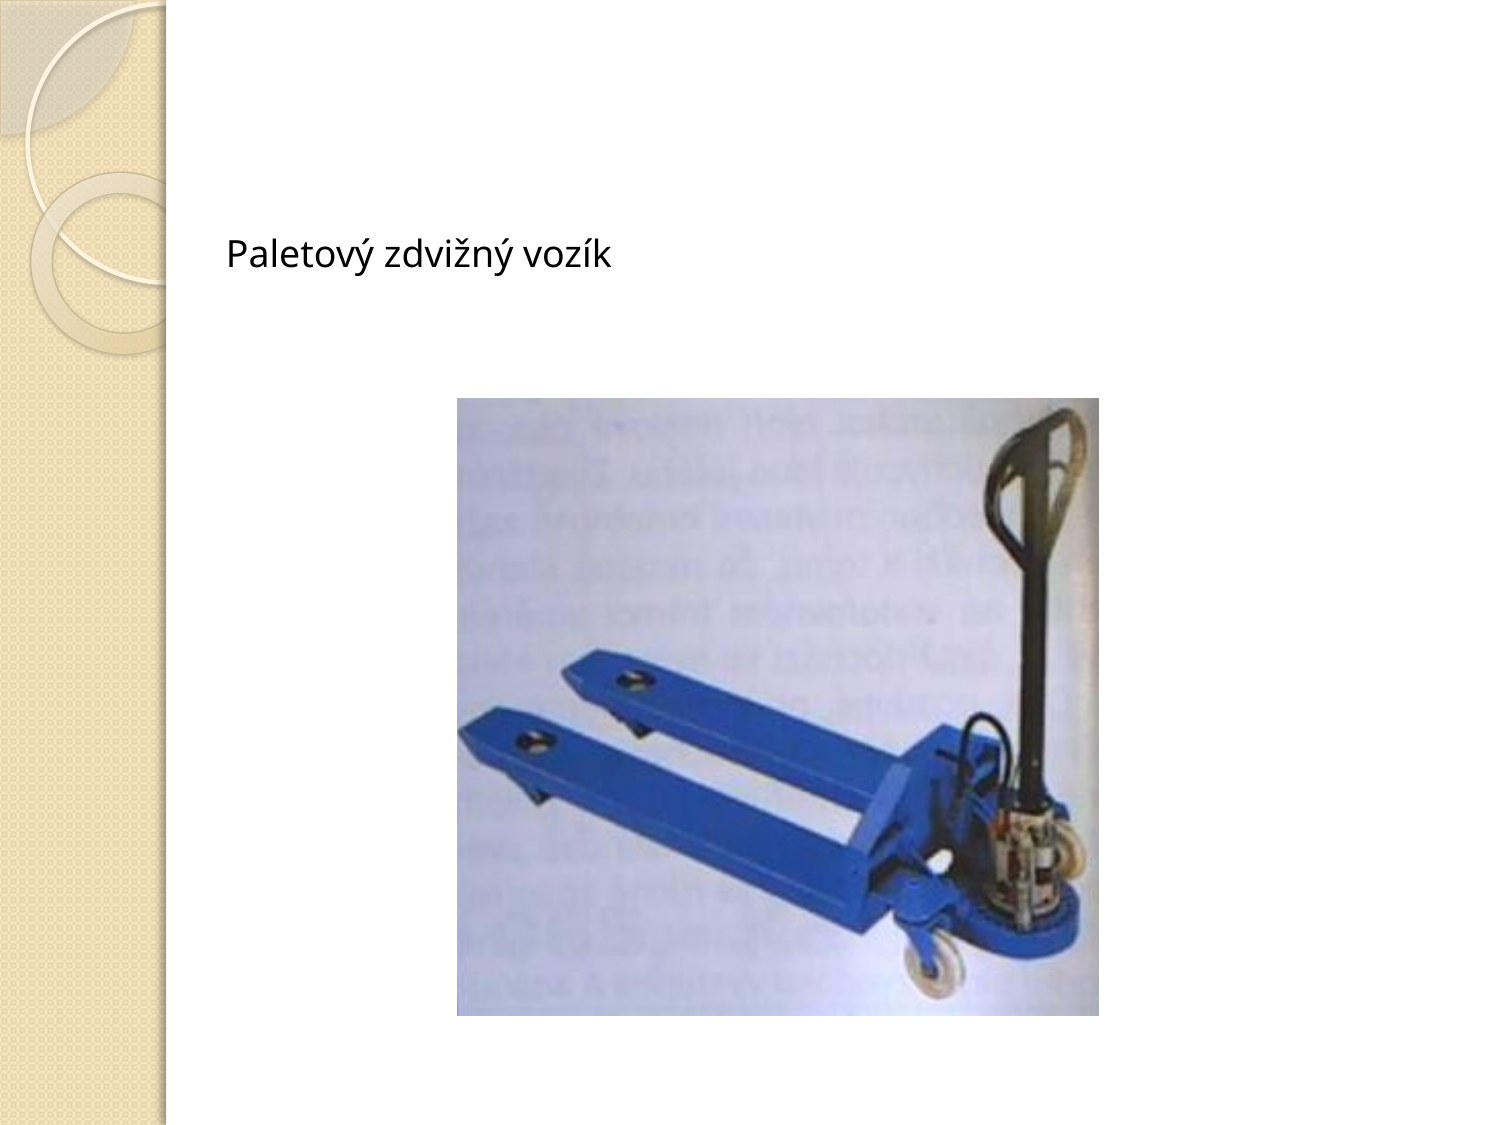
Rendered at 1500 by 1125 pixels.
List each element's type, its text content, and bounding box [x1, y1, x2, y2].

text_box Paletový zdvižný vozík [211, 222, 628, 283]
picture [456, 398, 1100, 1016]
